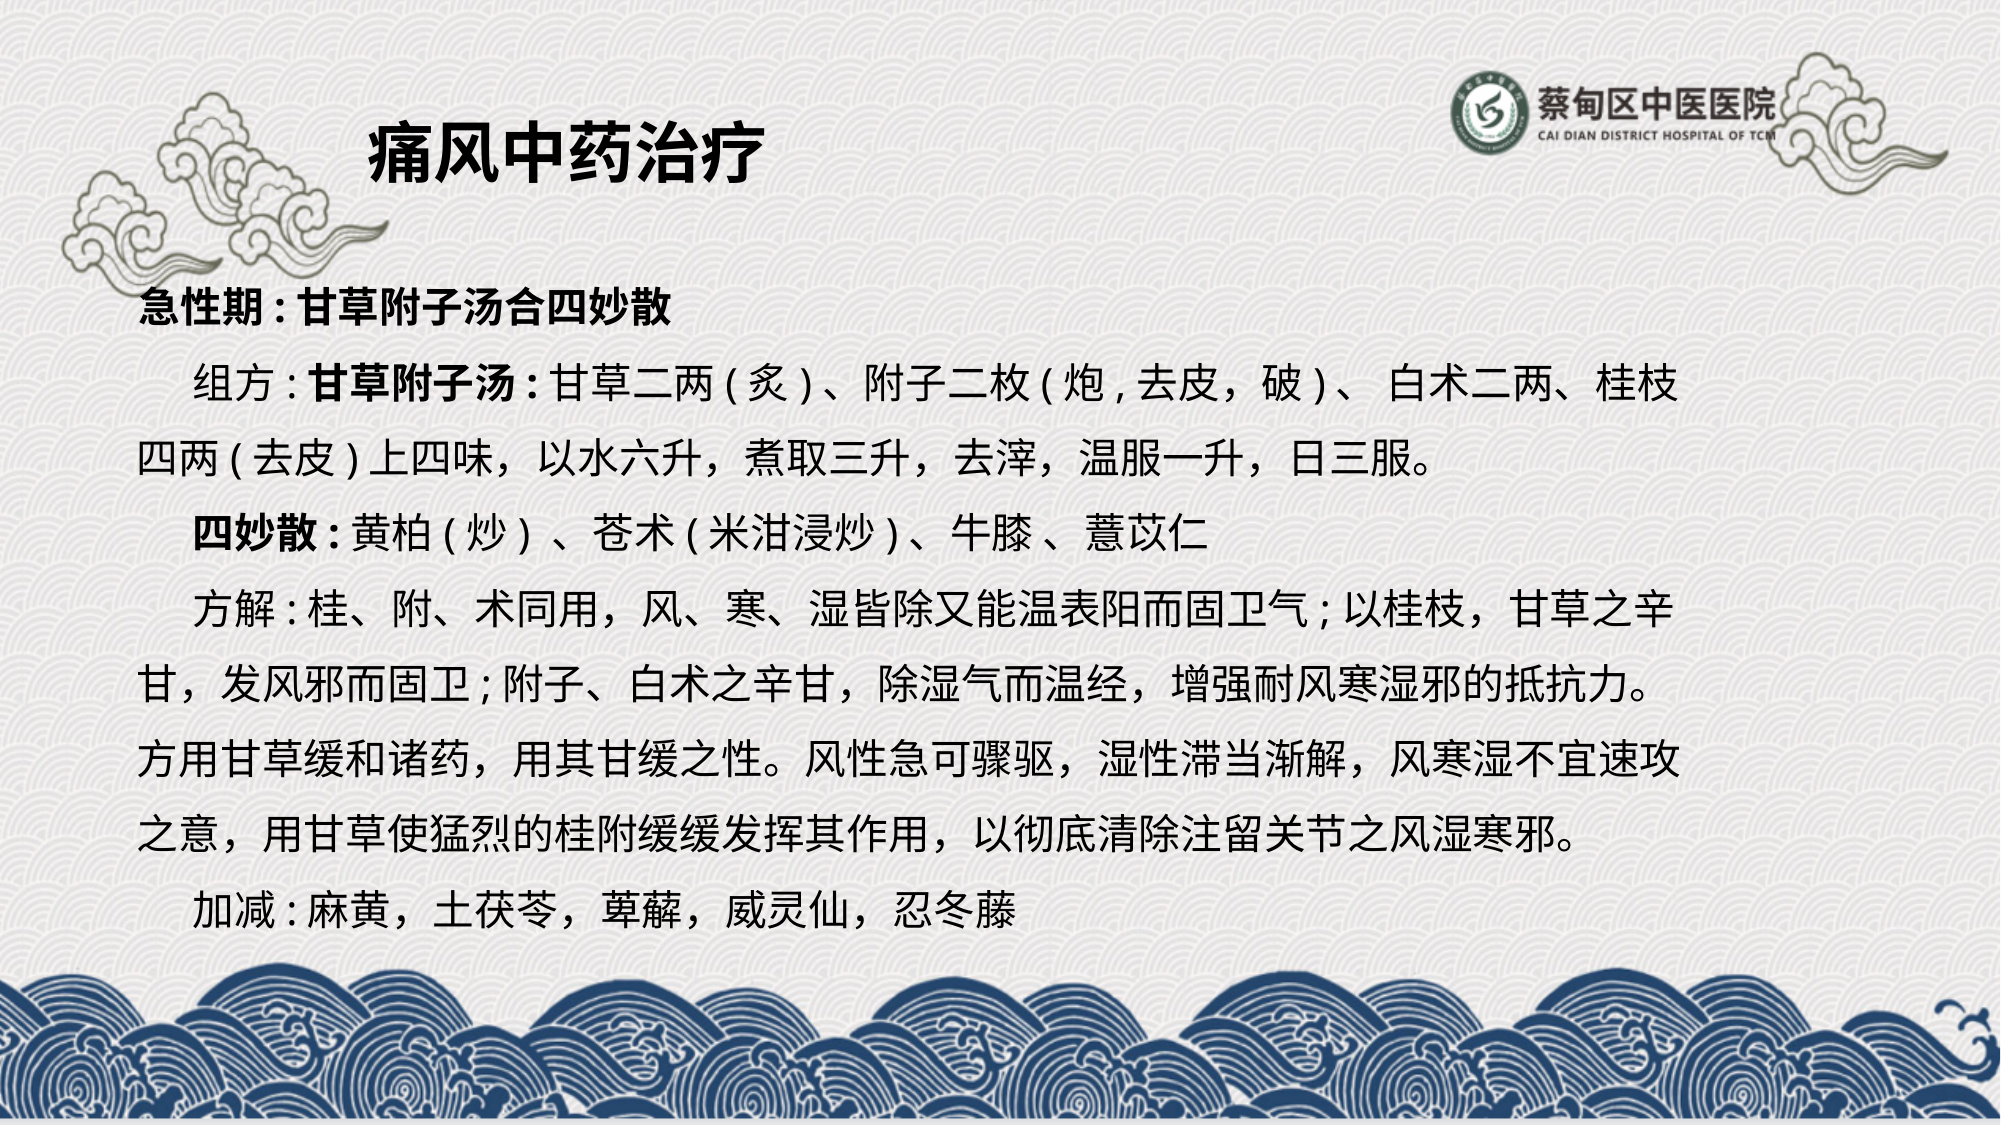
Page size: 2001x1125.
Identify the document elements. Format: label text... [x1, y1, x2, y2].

title 痛风中药治疗 [109, 99, 1891, 203]
text_box 急性期:甘草附子汤合四妙散 组方:甘草附子汤:甘草二两(炙)、附子二枚(炮,去皮，破)、 白术二两、桂枝四两(去皮)上四味，以水六升，煮取三升，去滓，温服一升，日三服。 四妙散:黄柏(炒) 、苍术(米泔浸炒)、牛膝 、薏苡仁 方解:桂、附、术同用，风、寒、湿皆除又能温表阳而固卫气;以桂枝，甘草之辛甘，发风邪而固卫;附子、白术之辛甘，除湿气而温经，增强耐风寒湿邪的抵抗力。方用甘草缓和诸药，用其甘缓之性。风性急可骤驱，湿性滞当渐解，风寒湿不宜速攻之意，用甘草使猛烈的桂附缓缓发挥其作用，以彻底清除注留关节之风湿寒邪。 加减:麻黄，土茯苓，萆薢，威灵仙，忍冬藤 [136, 278, 1699, 951]
picture [0, 0, 2001, 1125]
